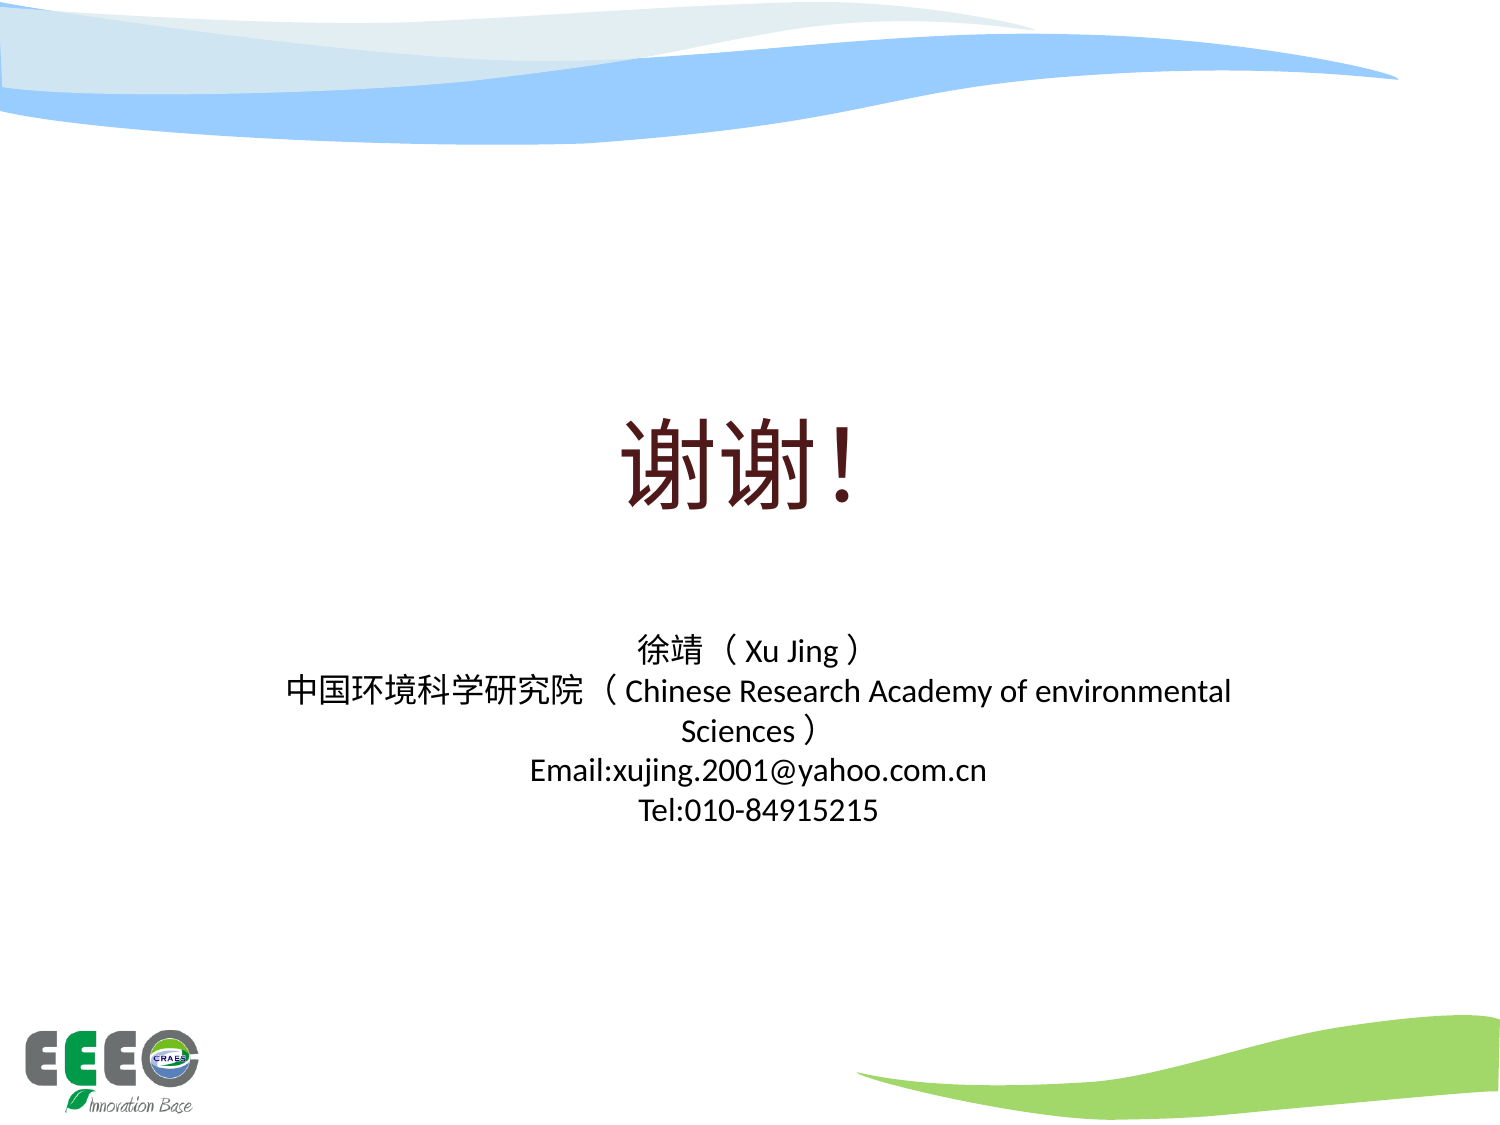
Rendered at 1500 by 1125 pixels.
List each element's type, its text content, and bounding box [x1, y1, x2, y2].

title 谢谢！ [100, 408, 1436, 516]
text_box 徐靖（Xu Jing） 中国环境科学研究院（Chinese Research Academy of environmental Sciences） Email:xujing.2001@yahoo.com.cn Tel:010-84915215 [206, 621, 1311, 836]
picture [21, 981, 199, 1125]
